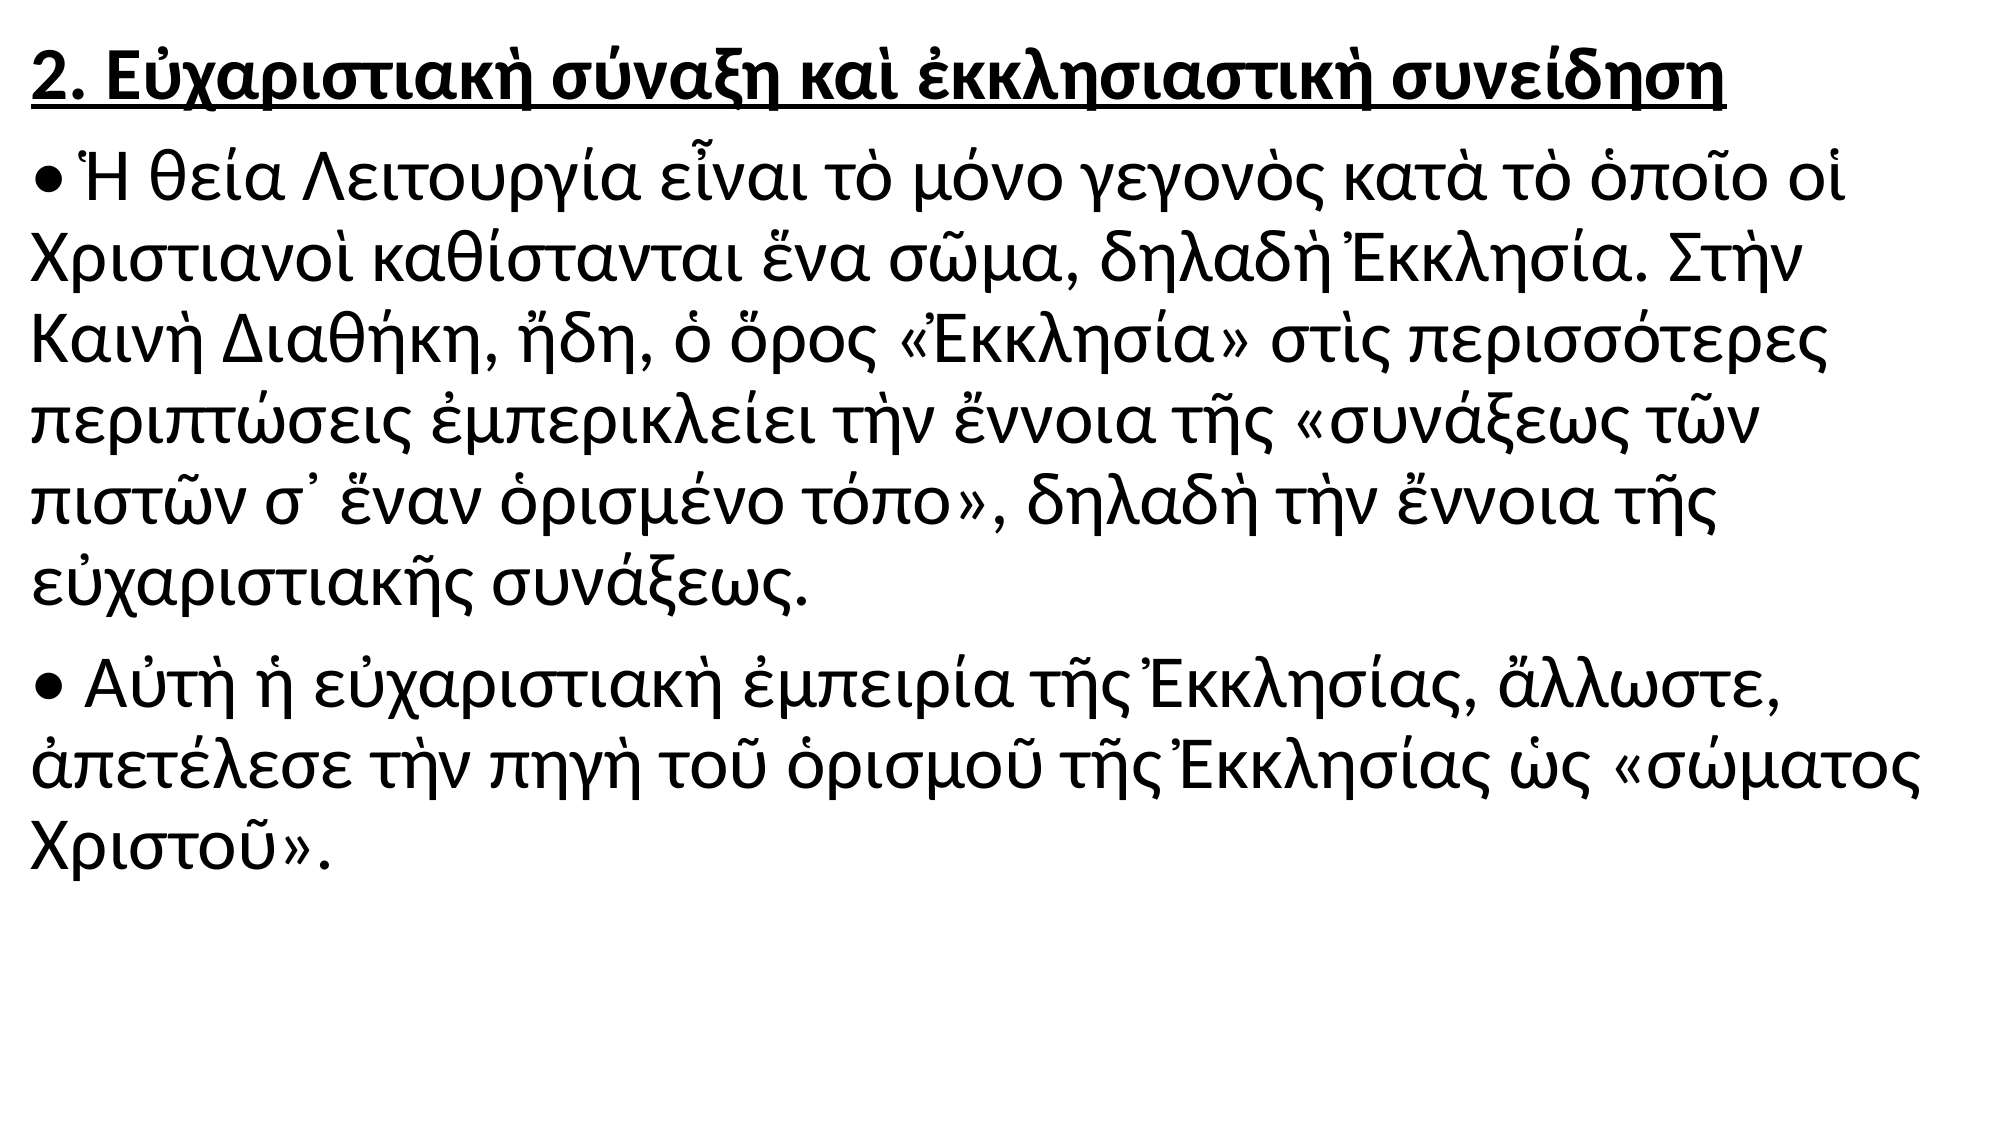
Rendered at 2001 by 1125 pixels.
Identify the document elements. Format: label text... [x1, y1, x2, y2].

list 2. Εὐχαριστιακὴ σύναξη καὶ ἐκκλησιαστικὴ συνείδηση • Ἡ θεία Λειτουργία εἶναι τὸ μόνο γεγονὸς κατὰ τὸ ὁποῖο οἱ Χριστιανοὶ καθίστανται ἕνα σῶμα, δηλαδὴ Ἐκκλησία. Στὴν Καινὴ Διαθήκη, ἤδη, ὁ ὅρος «Ἐκκλησία» στὶς περισσότερες περιπτώσεις ἐμπερικλείει τὴν ἔννοια τῆς «συνάξεως τῶν πιστῶν σ᾽ ἕναν ὁρισμένο τόπο», δηλαδὴ τὴν ἔννοια τῆς εὐχαριστιακῆς συνάξεως. • Αὐτὴ ἡ εὐχαριστιακὴ ἐμπειρία τῆς Ἐκκλησίας, ἄλλωστε, ἀπετέλεσε τὴν πηγὴ τοῦ ὁρισμοῦ τῆς Ἐκκλησίας ὡς «σώματος Χριστοῦ». [15, 26, 1985, 1106]
